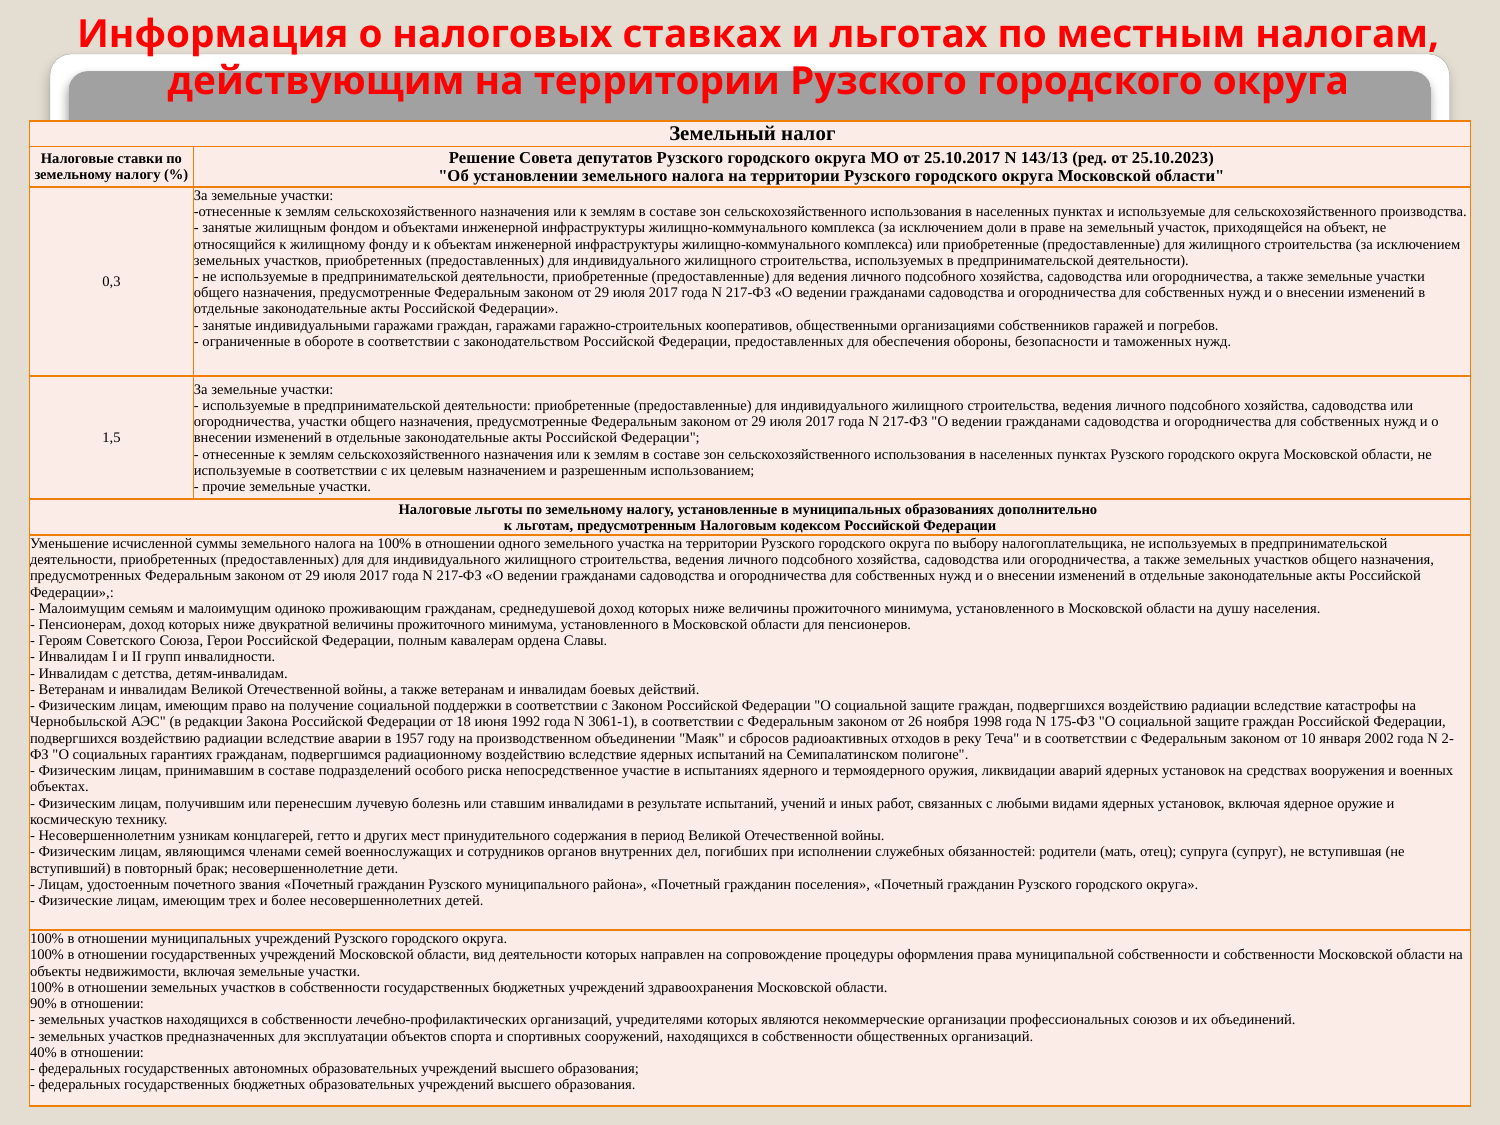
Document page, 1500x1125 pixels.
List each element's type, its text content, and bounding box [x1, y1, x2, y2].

table_cell Налоговые ставки по земельному налогу (%) [30, 147, 193, 186]
table_cell 1,5 [30, 377, 193, 498]
table_cell За земельные участки: -отнесенные к землям сельскохозяйственного назначения или к землям в составе зон сельскохозяйственного использования в населенных пунктах и используемые для сельскохозяйственного производства. - занятые жилищным фондом и объектами инженерной инфраструктуры жилищно-коммунального комплекса (за исключением доли в праве на земельный участок, приходящейся на объект, не относящийся к жилищному фонду и к объектам инженерной инфраструктуры жилищно-коммунального комплекса) или приобретенные (предоставленные) для жилищного строительства (за исключением земельных участков, приобретенных (предоставленных) для индивидуального жилищного строительства, используемых в предпринимательской деятельности). - не используемые в предпринимательской деятельности, приобретенные (предоставленные) для ведения личного подсобного хозяйства, садоводства или огородничества, а также земельные участки общего назначения, предусмотренные Федеральным законом от 29 июля 2017 года N 217-ФЗ «О ведении гражданами садоводства и огородничества для собственных нужд и о внесении изменений в отдельные законодательные акты Российской Федерации». - занятые индивидуальными гаражами граждан, гаражами гаражно-строительных кооперативов, общественными организациями собственников гаражей и погребов. - ограниченные в обороте в соответствии с законодательством Российской Федерации, предоставленных для обеспечения обороны, безопасности и таможенных нужд. [194, 188, 1470, 375]
table_cell За земельные участки: - используемые в предпринимательской деятельности: приобретенные (предоставленные) для индивидуального жилищного строительства, ведения личного подсобного хозяйства, садоводства или огородничества, участки общего назначения, предусмотренные Федеральным законом от 29 июля 2017 года N 217-ФЗ "О ведении гражданами садоводства и огородничества для собственных нужд и о внесении изменений в отдельные законодательные акты Российской Федерации"; - отнесенные к землям сельскохозяйственного назначения или к землям в составе зон сельскохозяйственного использования в населенных пунктах Рузского городского округа Московской области, не используемые в соответствии с их целевым назначением и разрешенным использованием; - прочие земельные участки. [194, 377, 1470, 498]
table_cell 100% в отношении муниципальных учреждений Рузского городского округа. 100% в отношении государственных учреждений Московской области, вид деятельности которых направлен на сопровождение процедуры оформления права муниципальной собственности и собственности Московской области на объекты недвижимости, включая земельные участки. 100% в отношении земельных участков в собственности государственных бюджетных учреждений здравоохранения Московской области. 90% в отношении: - земельных участков находящихся в собственности лечебно-профилактических организаций, учредителями которых являются некоммерческие организации профессиональных союзов и их объединений. - земельных участков предназначенных для эксплуатации объектов спорта и спортивных сооружений, находящихся в собственности общественных организаций. 40% в отношении: - федеральных государственных автономных образовательных учреждений высшего образования; - федеральных государственных бюджетных образовательных учреждений высшего образования. [30, 931, 1470, 1105]
title Информация о налоговых ставках и льготах по местным налогам, действующим на территории Рузского городского округа [17, 0, 1500, 110]
table_cell Решение Совета депутатов Рузского городского округа МО от 25.10.2017 N 143/13 (ред. от 25.10.2023) "Об установлении земельного налога на территории Рузского городского округа Московской области" [194, 147, 1470, 186]
table_cell Налоговые льготы по земельному налогу, установленные в муниципальных образованиях дополнительно к льготам, предусмотренным Налоговым кодексом Российской Федерации [30, 500, 1470, 534]
table_cell 0,3 [30, 188, 193, 375]
table_header Земельный налог [30, 122, 1470, 146]
table_cell Уменьшение исчисленной суммы земельного налога на 100% в отношении одного земельного участка на территории Рузского городского округа по выбору налогоплательщика, не используемых в предпринимательской деятельности, приобретенных (предоставленных) для для индивидуального жилищного строительства, ведения личного подсобного хозяйства, садоводства или огородничества, а также земельных участков общего назначения, предусмотренных Федеральным законом от 29 июля 2017 года N 217-ФЗ «О ведении гражданами садоводства и огородничества для собственных нужд и о внесении изменений в отдельные законодательные акты Российской Федерации»,: - Малоимущим семьям и малоимущим одиноко проживающим гражданам, среднедушевой доход которых ниже величины прожиточного минимума, установленного в Московской области на душу населения. - Пенсионерам, доход которых ниже двукратной величины прожиточного минимума, установленного в Московской области для пенсионеров. - Героям Советского Союза, Герои Российской Федерации, полным кавалерам ордена Славы. - Инвалидам I и II групп инвалидности. - Инвалидам с детства, детям-инвалидам. - Ветеранам и инвалидам Великой Отечественной войны, а также ветеранам и инвалидам боевых действий. - Физическим лицам, имеющим право на получение социальной поддержки в соответствии с Законом Российской Федерации "О социальной защите граждан, подвергшихся воздействию радиации вследствие катастрофы на Чернобыльской АЭС" (в редакции Закона Российской Федерации от 18 июня 1992 года N 3061-1), в соответствии с Федеральным законом от 26 ноября 1998 года N 175-ФЗ "О социальной защите граждан Российской Федерации, подвергшихся воздействию радиации вследствие аварии в 1957 году на производственном объединении "Маяк" и сбросов радиоактивных отходов в реку Теча" и в соответствии с Федеральным законом от 10 января 2002 года N 2-ФЗ "О социальных гарантиях гражданам, подвергшимся радиационному воздействию вследствие ядерных испытаний на Семипалатинском полигоне". - Физическим лицам, принимавшим в составе подразделений особого риска непосредственное участие в испытаниях ядерного и термоядерного оружия, ликвидации аварий ядерных установок на средствах вооружения и военных объектах. - Физическим лицам, получившим или перенесшим лучевую болезнь или ставшим инвалидами в результате испытаний, учений и иных работ, связанных с любыми видами ядерных установок, включая ядерное оружие и космическую технику. - Несовершеннолетним узникам концлагерей, гетто и других мест принудительного содержания в период Великой Отечественной войны. - Физическим лицам, являющимся членами семей военнослужащих и сотрудников органов внутренних дел, погибших при исполнении служебных обязанностей: родители (мать, отец); супруга (супруг), не вступившая (не вступивший) в повторный брак; несовершеннолетние дети. - Лицам, удостоенным почетного звания «Почетный гражданин Рузского муниципального района», «Почетный гражданин поселения», «Почетный гражданин Рузского городского округа». - Физические лицам, имеющим трех и более несовершеннолетних детей. [30, 536, 1470, 929]
